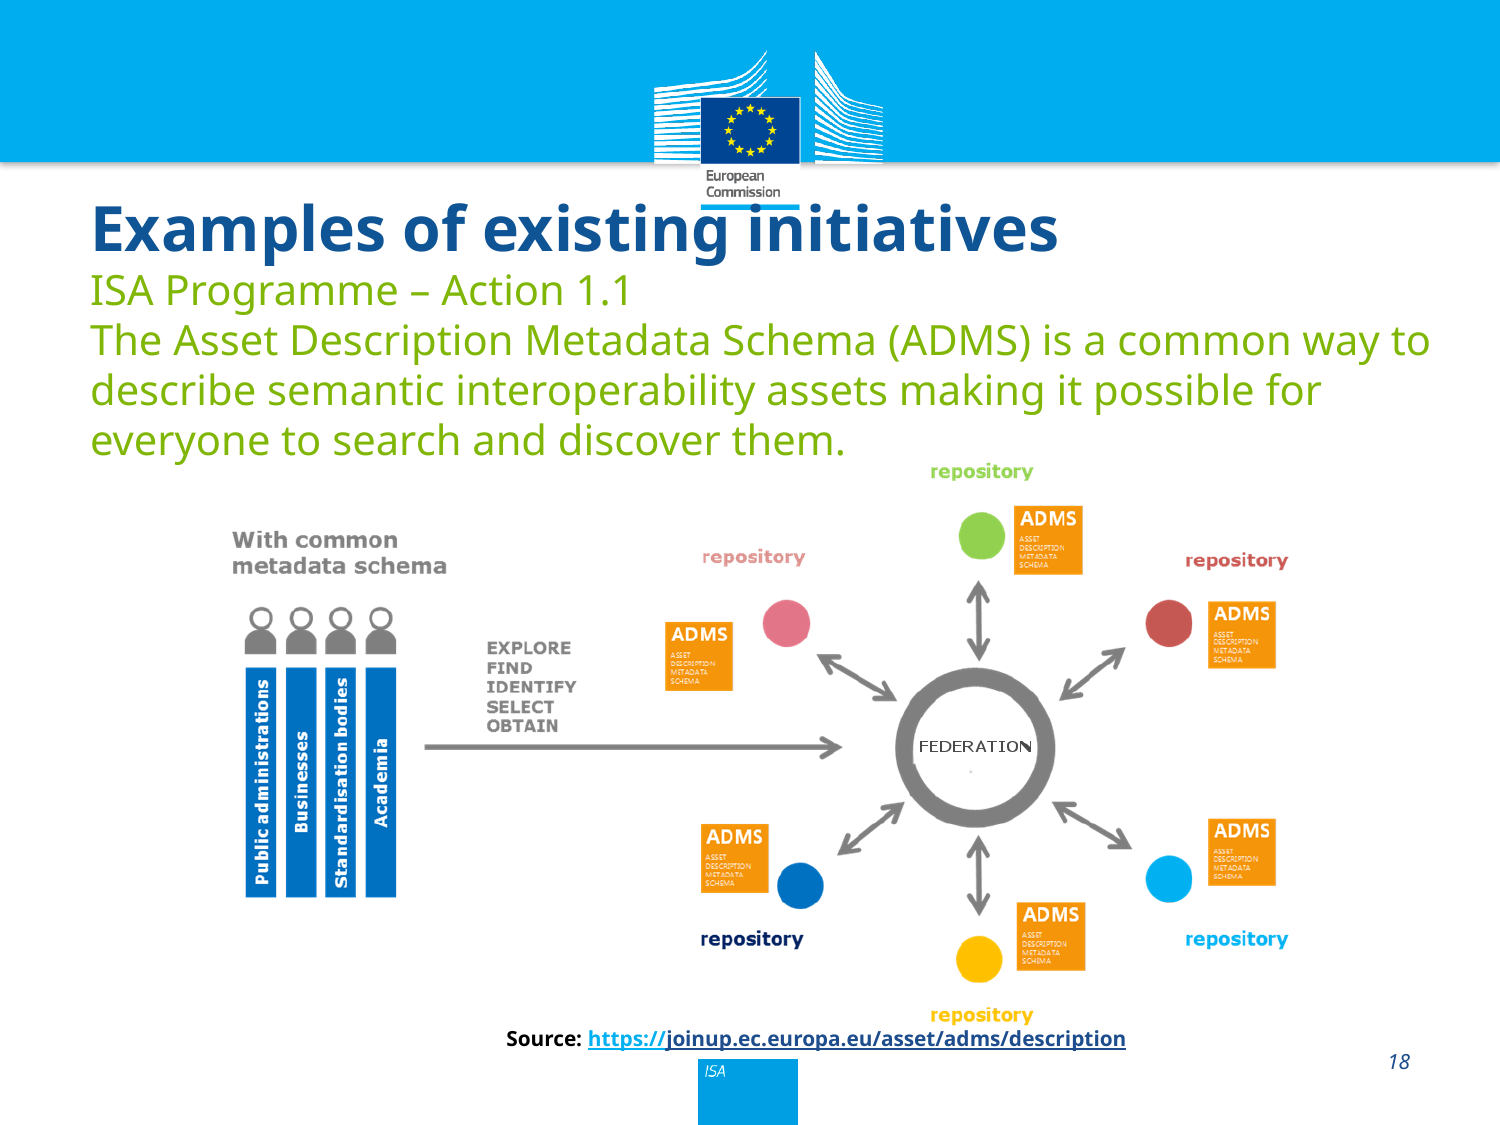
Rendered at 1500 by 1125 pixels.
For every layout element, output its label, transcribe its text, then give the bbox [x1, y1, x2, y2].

picture [815, 107, 833, 122]
picture [815, 89, 834, 110]
text_box Examples of existing initiatives ISA Programme – Action 1.1 The Asset Description Metadata Schema (ADMS) is a common way to describe semantic interoperability assets making it possible for everyone to search and discover them. [74, 231, 1500, 421]
picture [815, 152, 855, 158]
picture [815, 134, 834, 142]
picture [815, 125, 833, 135]
picture [815, 53, 837, 91]
picture [617, 87, 883, 231]
text_box Source: https://joinup.ec.europa.eu/asset/adms/description [491, 1043, 1147, 1087]
picture [815, 98, 834, 116]
picture [655, 79, 735, 91]
slide_number 18 [1147, 1006, 1425, 1085]
picture [815, 116, 832, 128]
picture [815, 71, 834, 96]
picture [218, 453, 1321, 1036]
picture [815, 80, 833, 101]
picture [815, 143, 839, 150]
